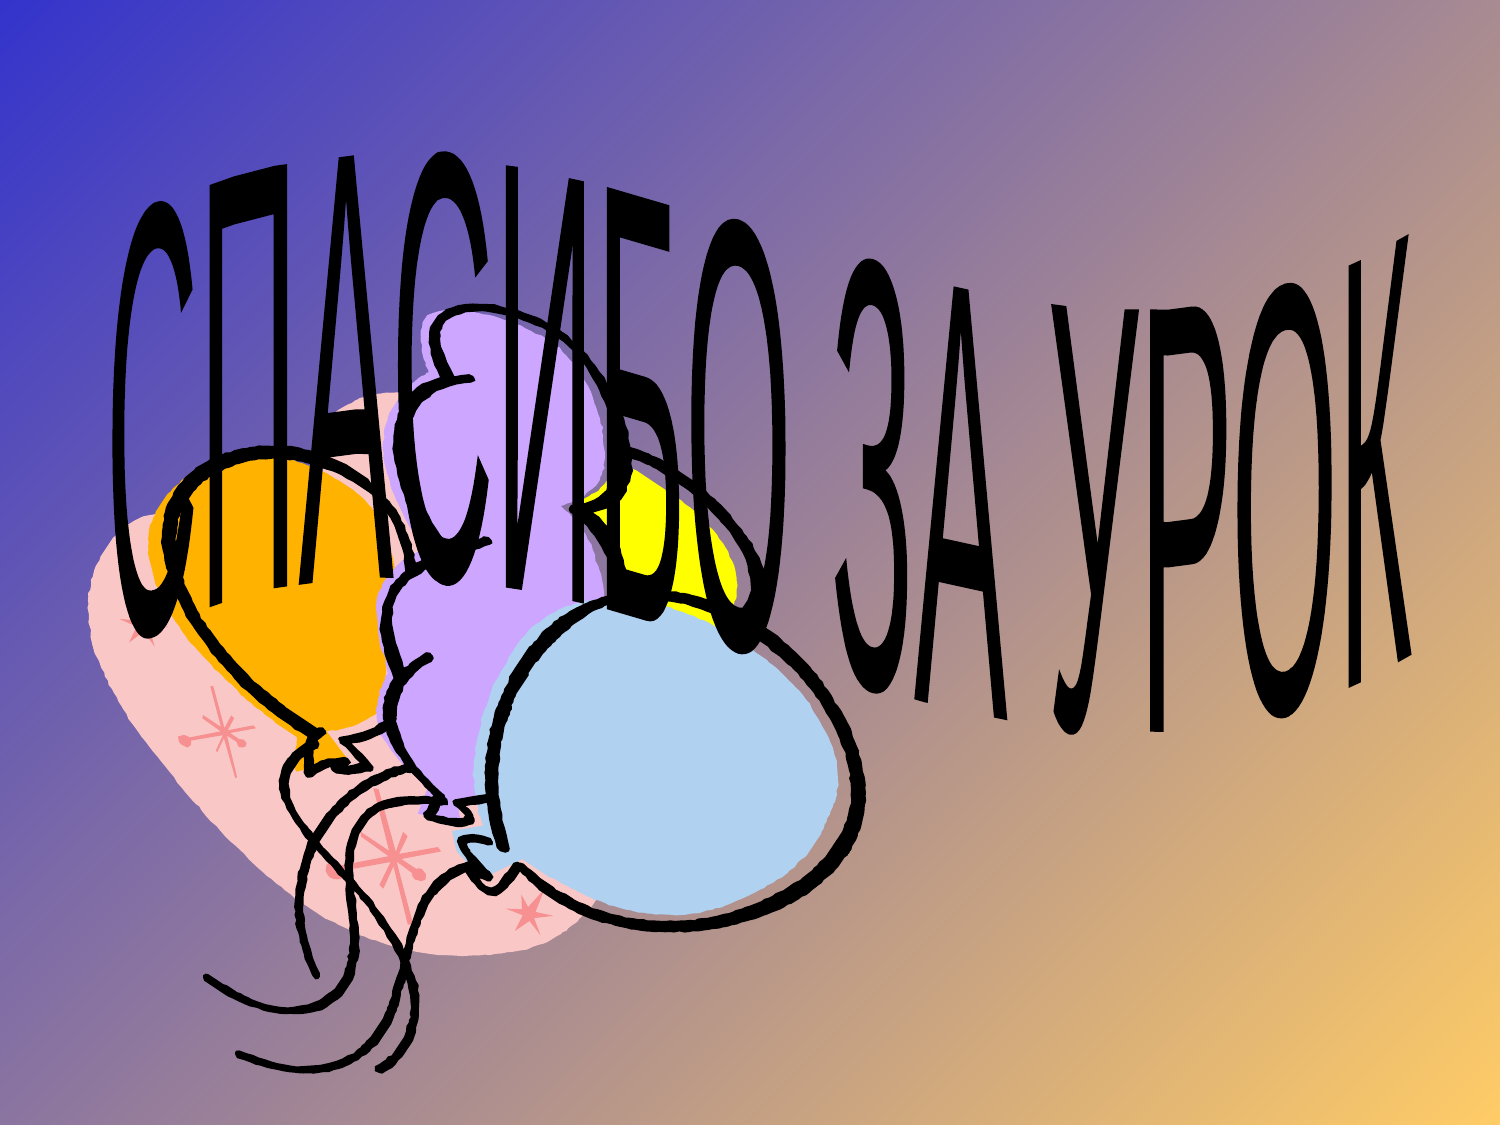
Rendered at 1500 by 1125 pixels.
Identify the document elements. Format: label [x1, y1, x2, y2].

list [62, 339, 851, 1125]
